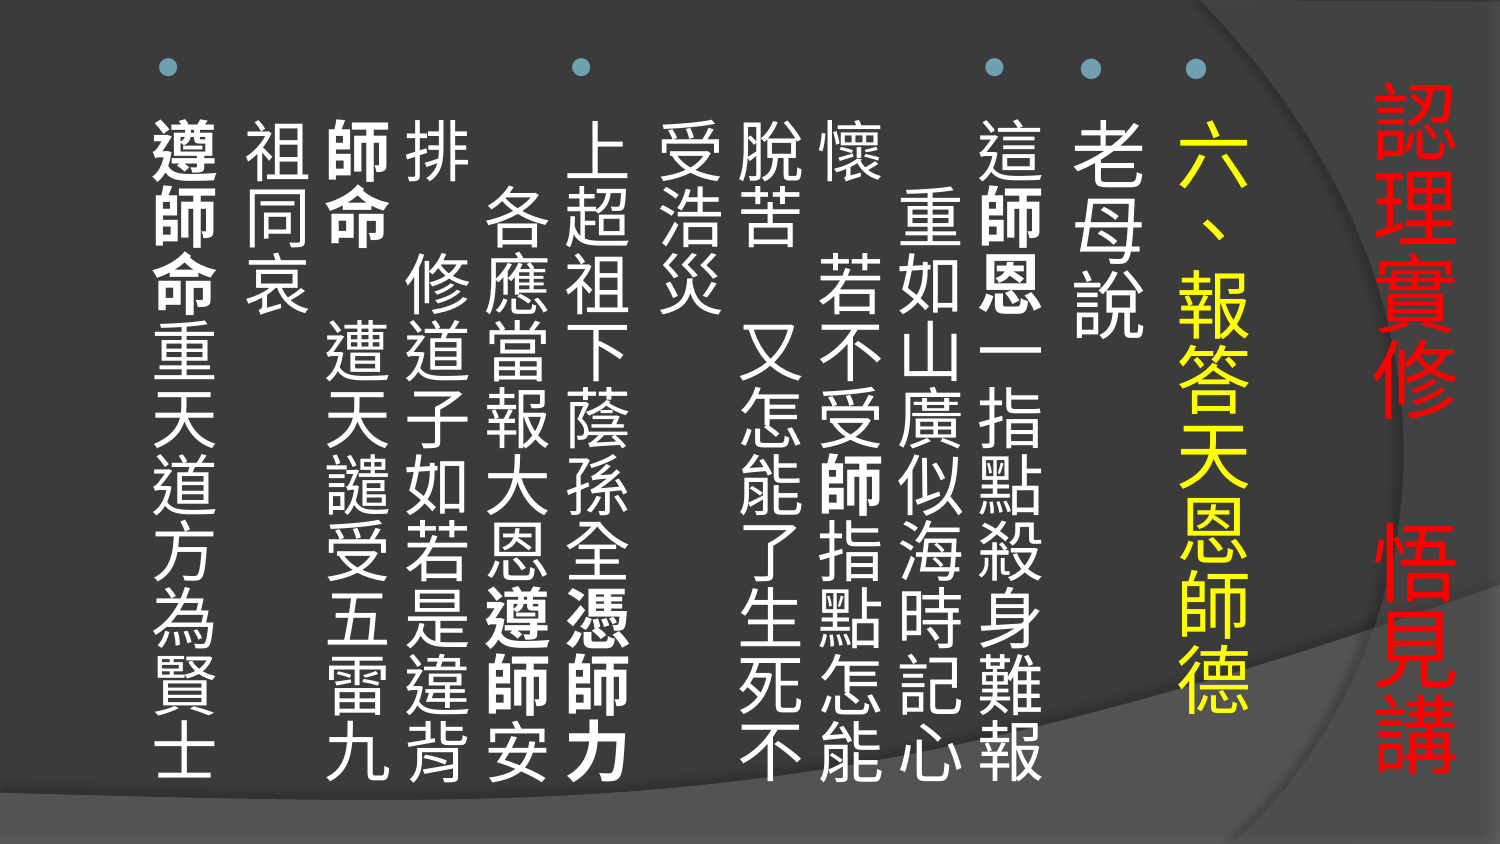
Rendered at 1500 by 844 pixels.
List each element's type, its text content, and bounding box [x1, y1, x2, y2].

title 認理實修 悟見講 [1352, 43, 1473, 812]
list 六、報答天恩師德 老母說 這師恩一指點殺身難報 重如山廣似海時記心懷 若不受師指點怎能脫苦 又怎能了生死不受浩災 上超祖下蔭孫全憑師力 各應當報大恩遵師安排 修道子如若是違背師命 遭天譴受五雷九祖同哀 遵師命重天道方為賢士 [29, 33, 1329, 812]
